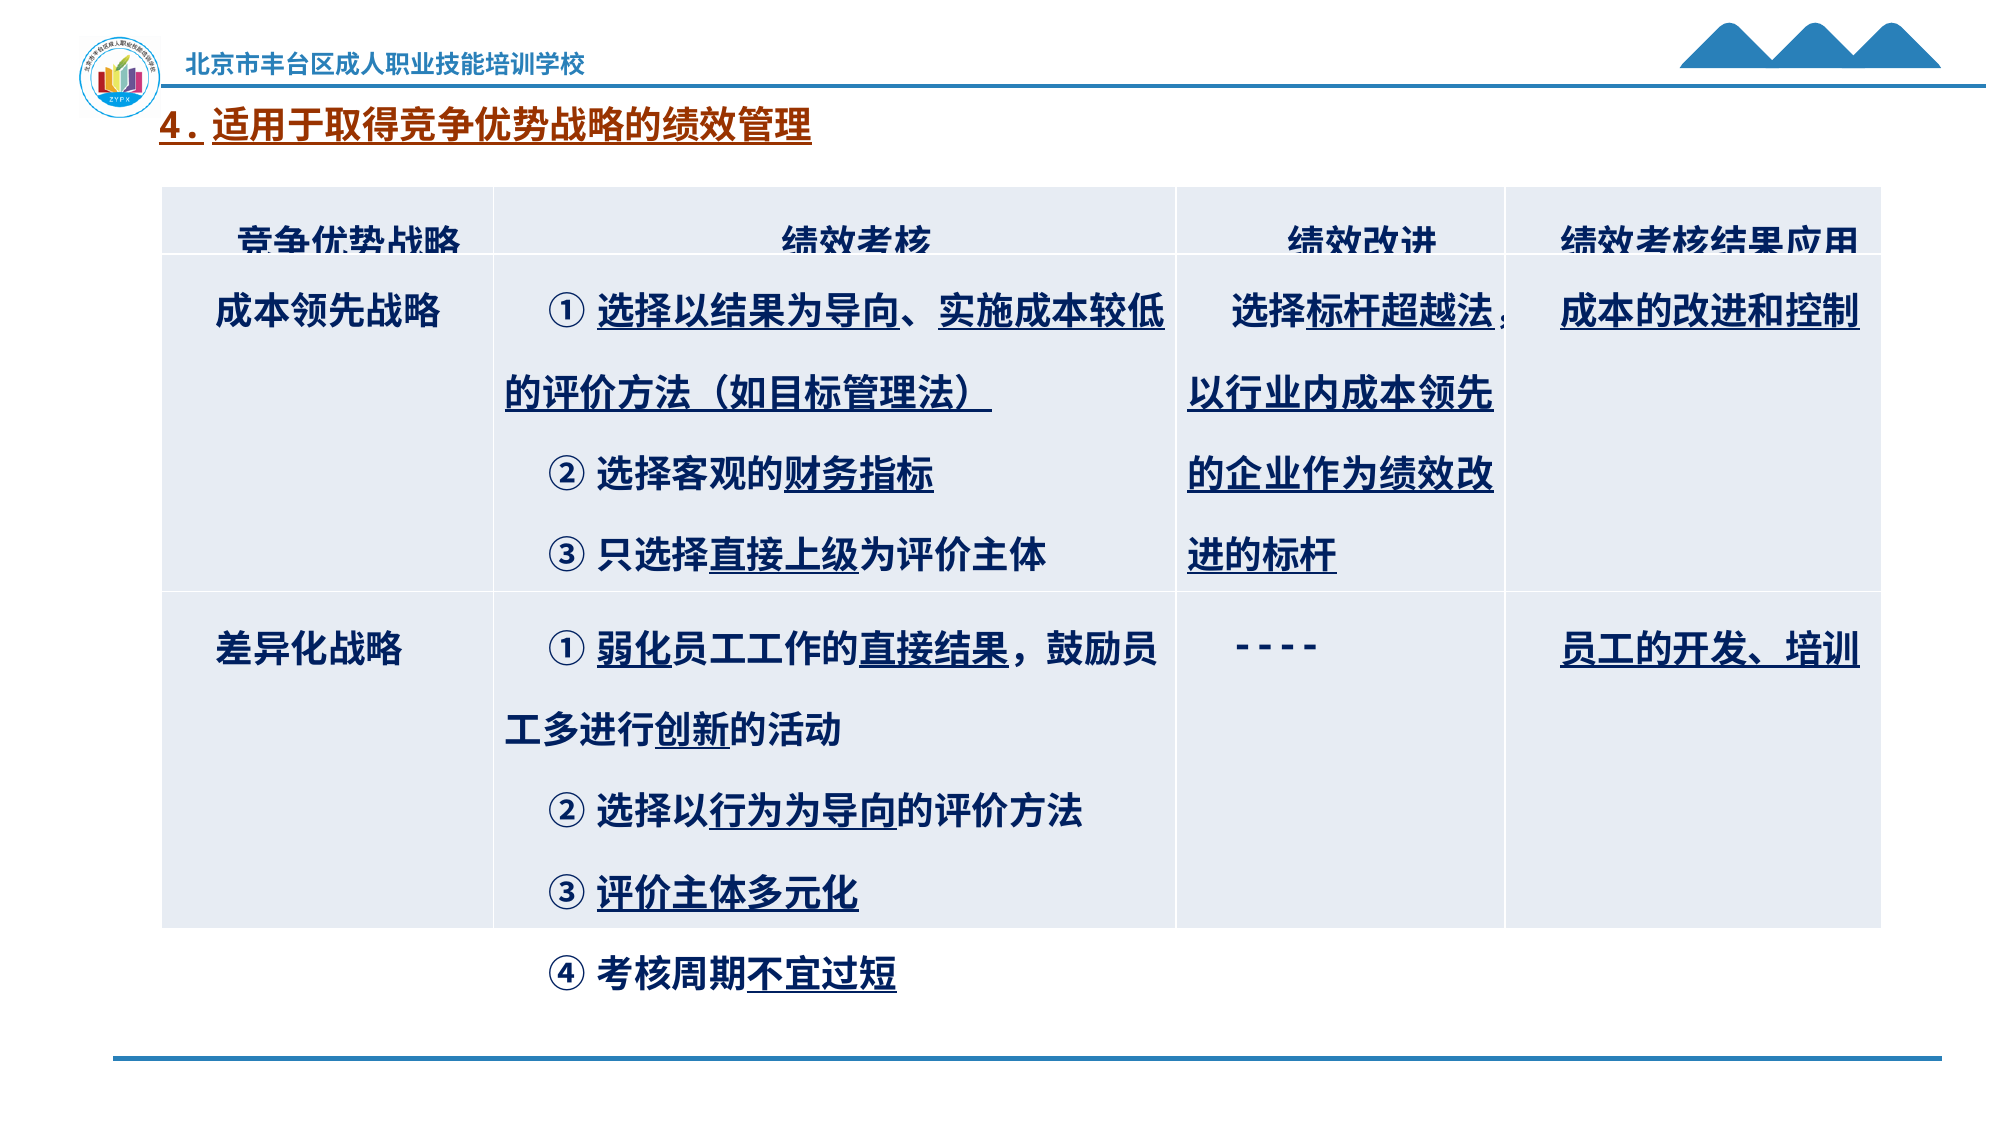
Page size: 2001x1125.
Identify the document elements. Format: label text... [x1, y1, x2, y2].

table_cell ①弱化员工工作的直接结果，鼓励员工多进行创新的活动 ②选择以行为为导向的评价方法 ③评价主体多元化 ④考核周期不宜过短 [494, 592, 1175, 928]
table_cell 选择标杆超越法，以行业内成本领先的企业作为绩效改进的标杆 [1177, 255, 1504, 591]
table_header 绩效考核结果应用 [1506, 187, 1881, 253]
table_header 竞争优势战略 [162, 187, 493, 253]
text_box [1763, 21, 1853, 70]
table_header 绩效考核 [494, 187, 1175, 253]
table_cell 成本领先战略 [162, 255, 493, 591]
text_box [1840, 21, 1944, 70]
table_cell 成本的改进和控制 [1506, 255, 1881, 591]
picture [79, 36, 161, 118]
table_cell ①选择以结果为导向、实施成本较低的评价方法（如目标管理法） ②选择客观的财务指标 ③只选择直接上级为评价主体 ④考核周期不宜过短 [494, 255, 1175, 591]
table_cell 差异化战略 [162, 592, 493, 928]
text_box [1677, 21, 1772, 70]
text_box 北京市丰台区成人职业技能培训学校 [170, 40, 632, 85]
table_cell 员工的开发、培训 [1506, 592, 1881, 928]
text_box 4.适用于取得竞争优势战略的绩效管理 [143, 93, 828, 154]
table_header 绩效改进 [1177, 187, 1504, 253]
table_cell ---- [1177, 592, 1504, 928]
